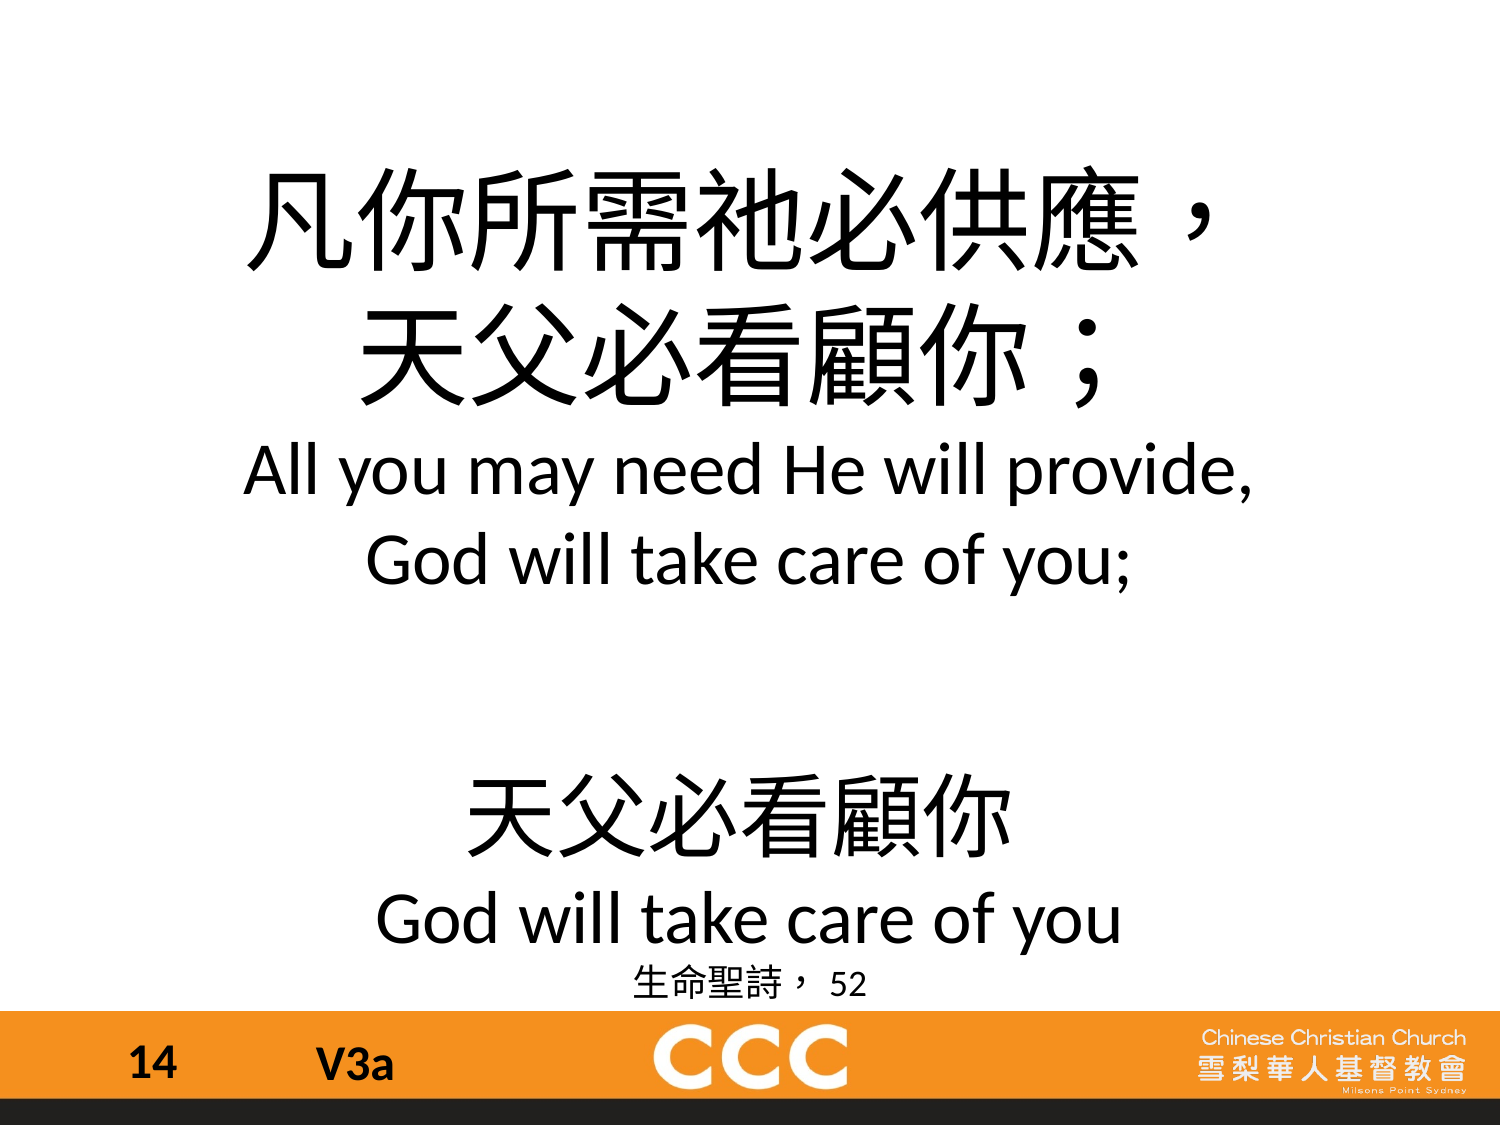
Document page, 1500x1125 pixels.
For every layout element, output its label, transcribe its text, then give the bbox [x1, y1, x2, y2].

text_box 天父必看顧你 God will take care of you 生命聖詩，52 [0, 751, 1500, 1012]
text_box V3a [301, 1023, 431, 1099]
slide_number 14 [112, 1020, 215, 1094]
picture [0, 1012, 1500, 1125]
text_box 凡你所需祂必供應， 天父必看顧你； All you may need He will provide, God will take care of you; [0, 7, 1500, 607]
